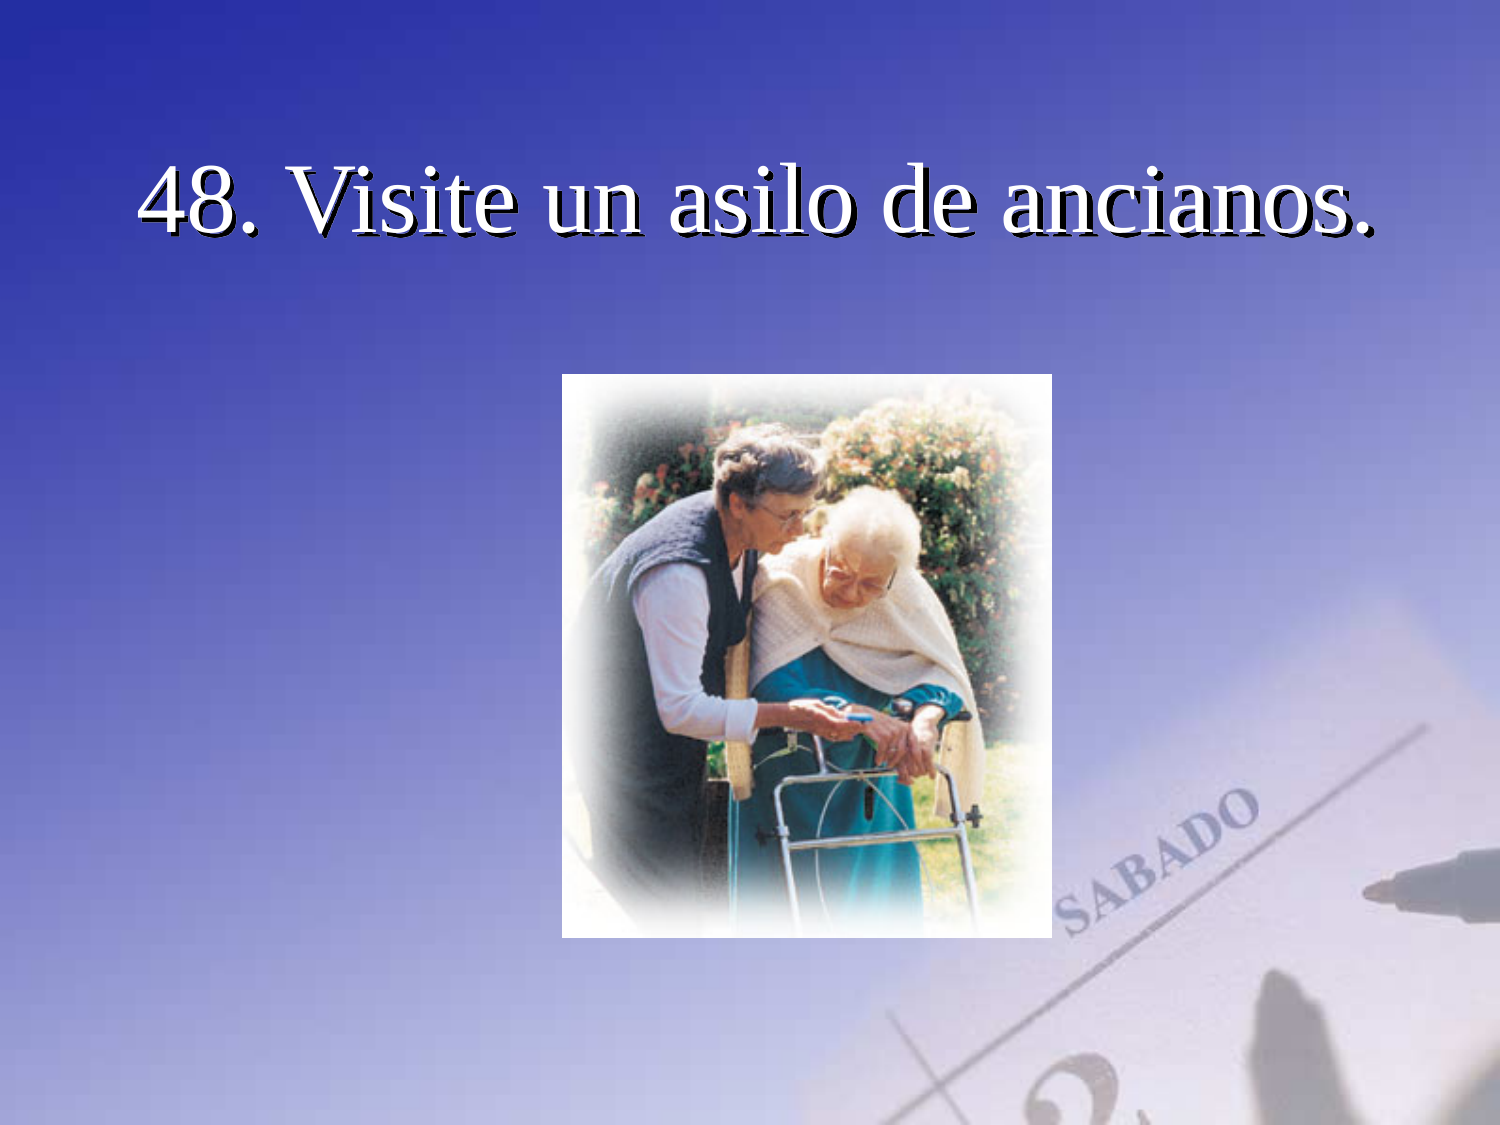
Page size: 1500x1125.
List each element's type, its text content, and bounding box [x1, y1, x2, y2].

text_box 48. Visite un asilo de ancianos. [112, 125, 1400, 260]
picture [0, 0, 1500, 1125]
